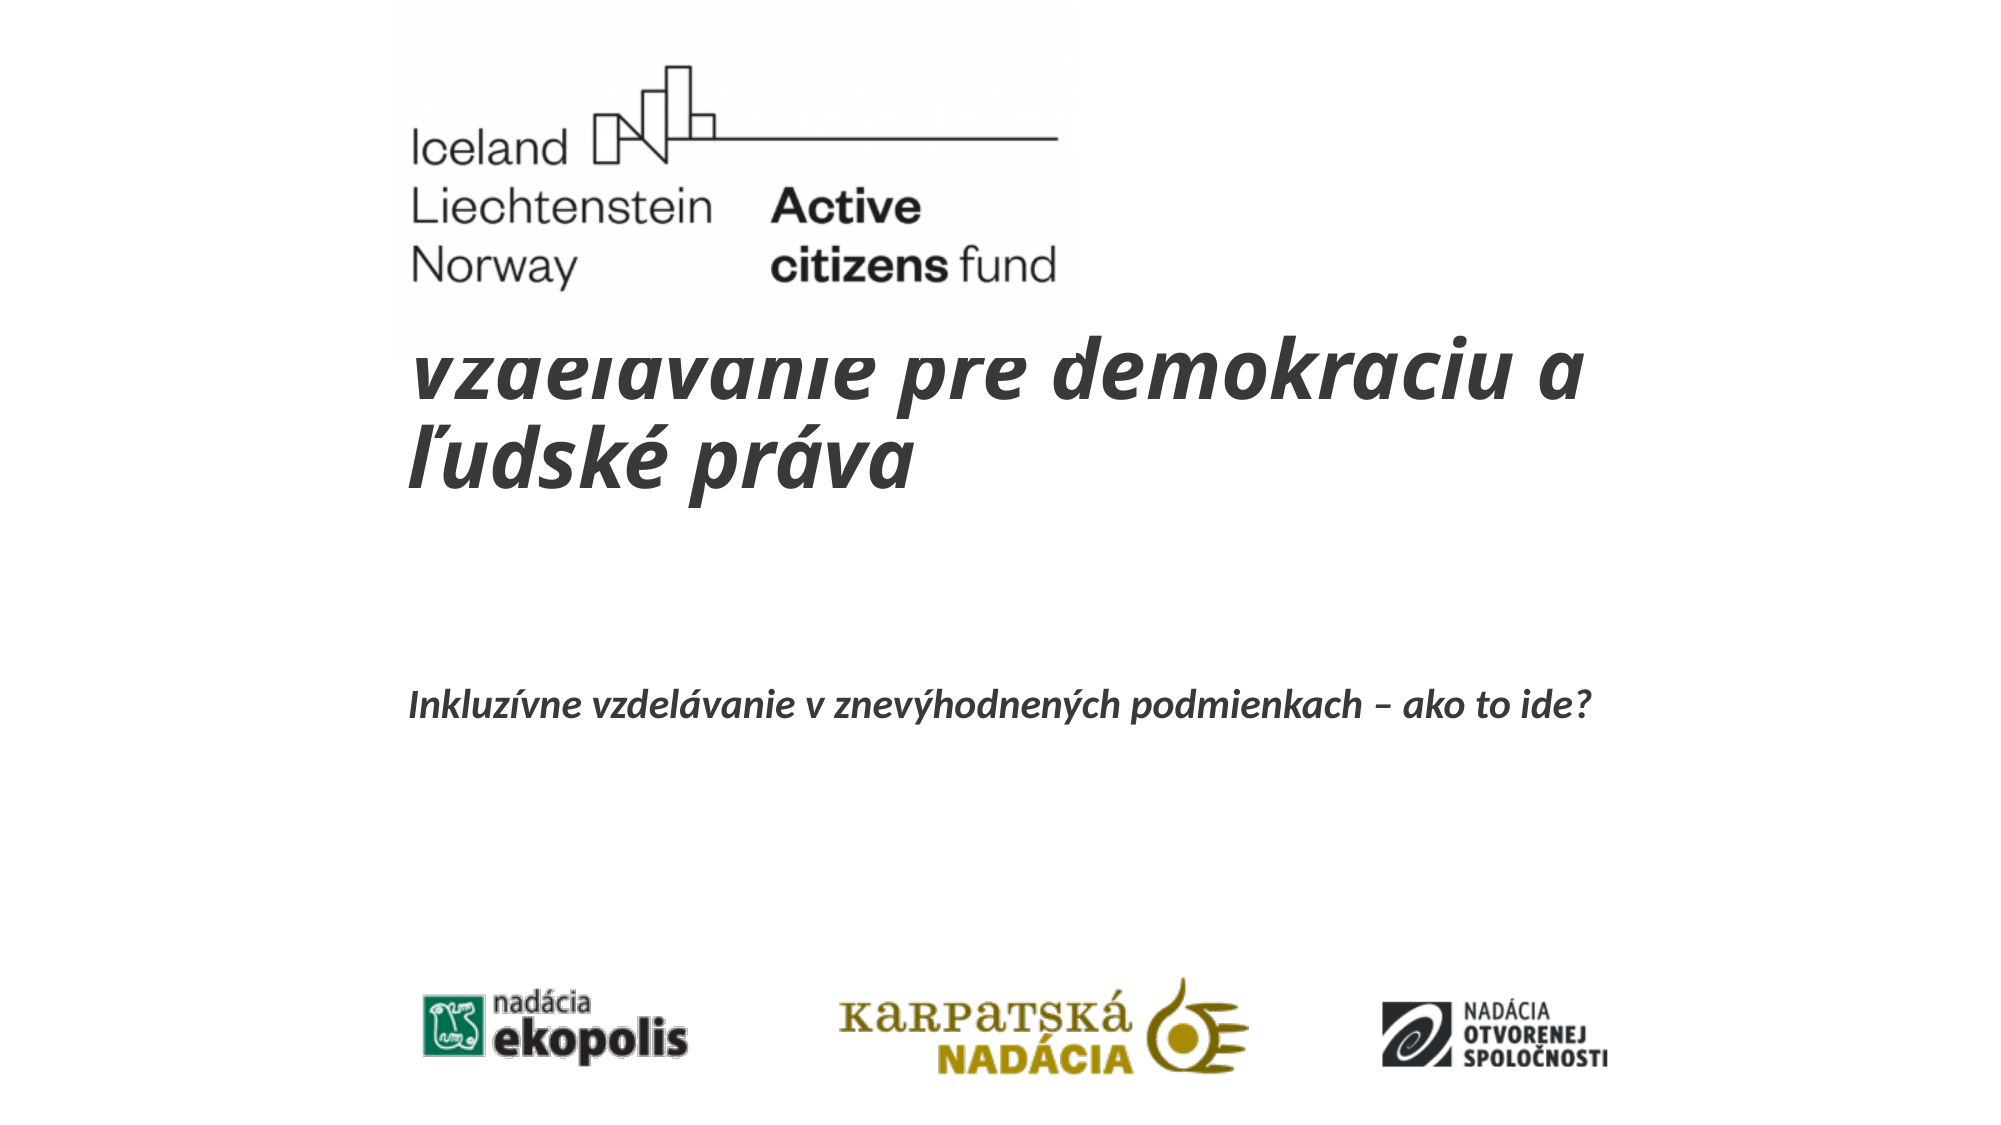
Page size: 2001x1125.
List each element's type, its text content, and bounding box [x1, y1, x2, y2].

subtitle Inkluzívne vzdelávanie v znevýhodnených podmienkach – ako to ide? [393, 675, 1752, 914]
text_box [351, 952, 1649, 1112]
picture [392, 3, 1076, 358]
title Vzdelávanie pre demokraciu a ľudské práva [393, 357, 1875, 615]
